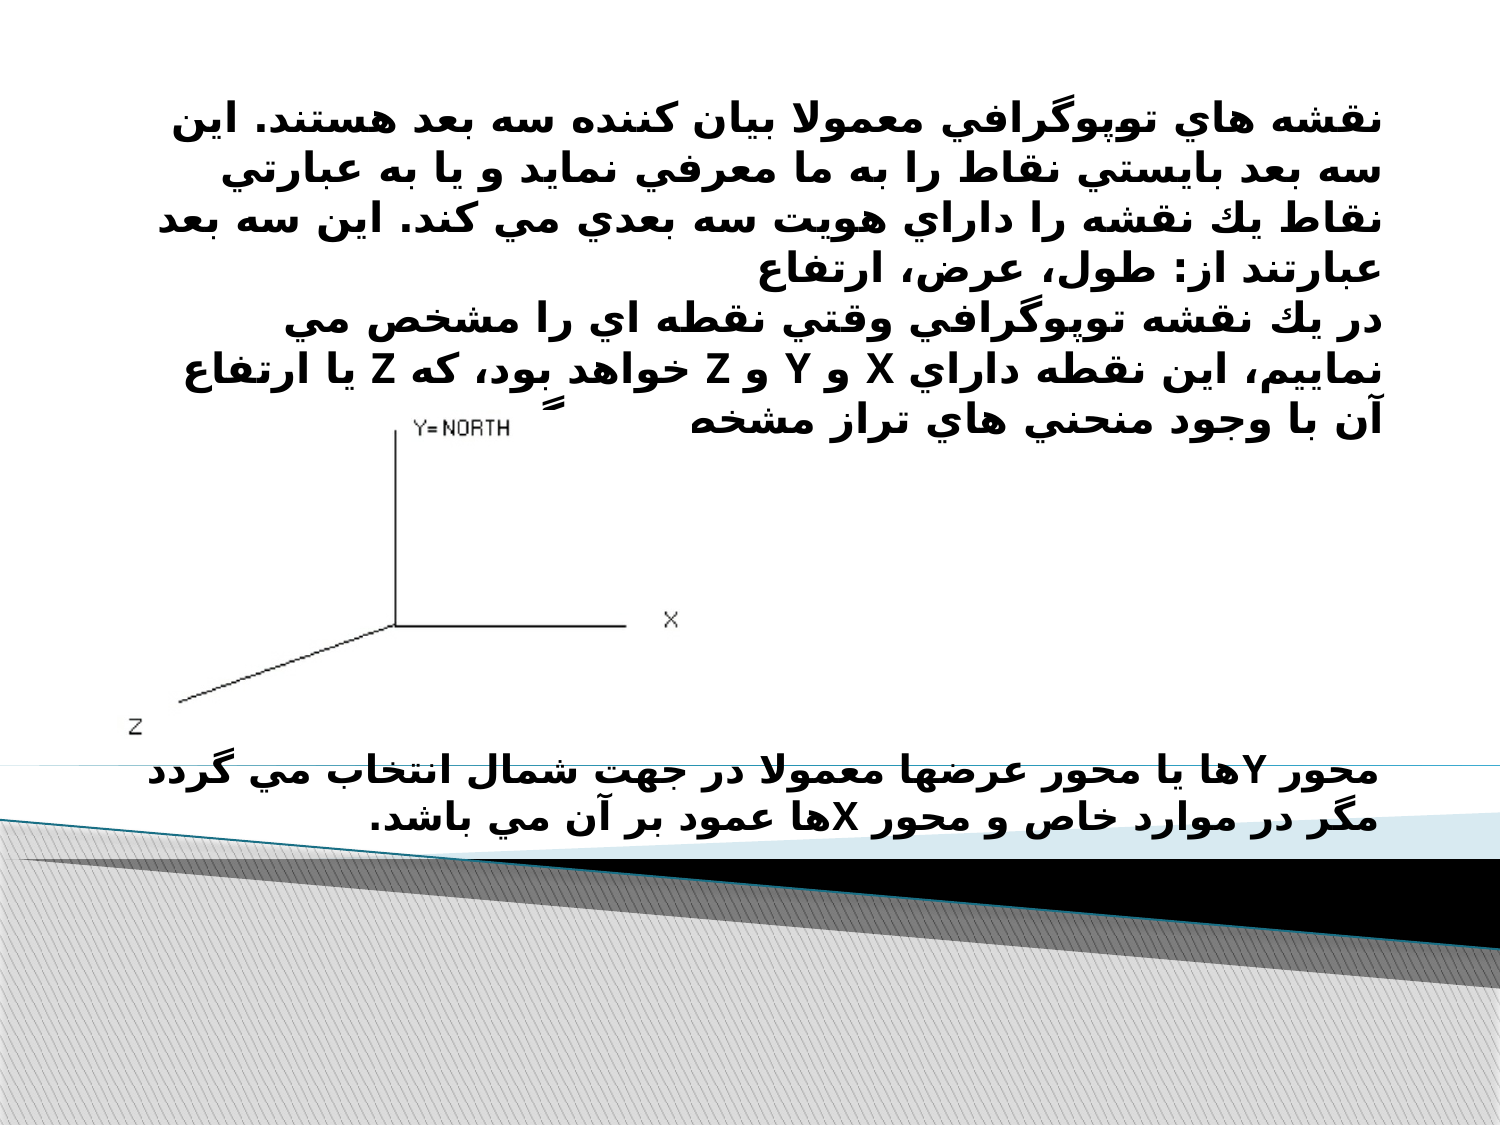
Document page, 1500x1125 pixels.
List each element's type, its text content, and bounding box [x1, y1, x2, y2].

picture [5, 859, 1500, 989]
title نقشه هاي توپوگرافي معمولا بيان كننده سه بعد هستند. اين سه بعد بايستي نقاط را به ما معرفي نمايد و يا به عبارتي نقاط يك نقشه را داراي هويت سه بعدي مي كند. اين سه بعد عبارتند از: طول، عرض، ارتفاع در يك نقشه توپوگرافي وقتي نقطه اي را مشخص مي نماييم، اين نقطه داراي X و Y و Z خواهد بود، كه Z يا ارتفاع آن با وجود منحني هاي تراز مشخص مي گردد. [123, 0, 1399, 449]
subtitle محور Yها يا محور عرضها معمولا در جهت شمال انتخاب مي گردد مگر در موارد خاص و محور Xها عمود بر آن مي باشد. [112, 480, 1388, 846]
picture [116, 409, 692, 739]
